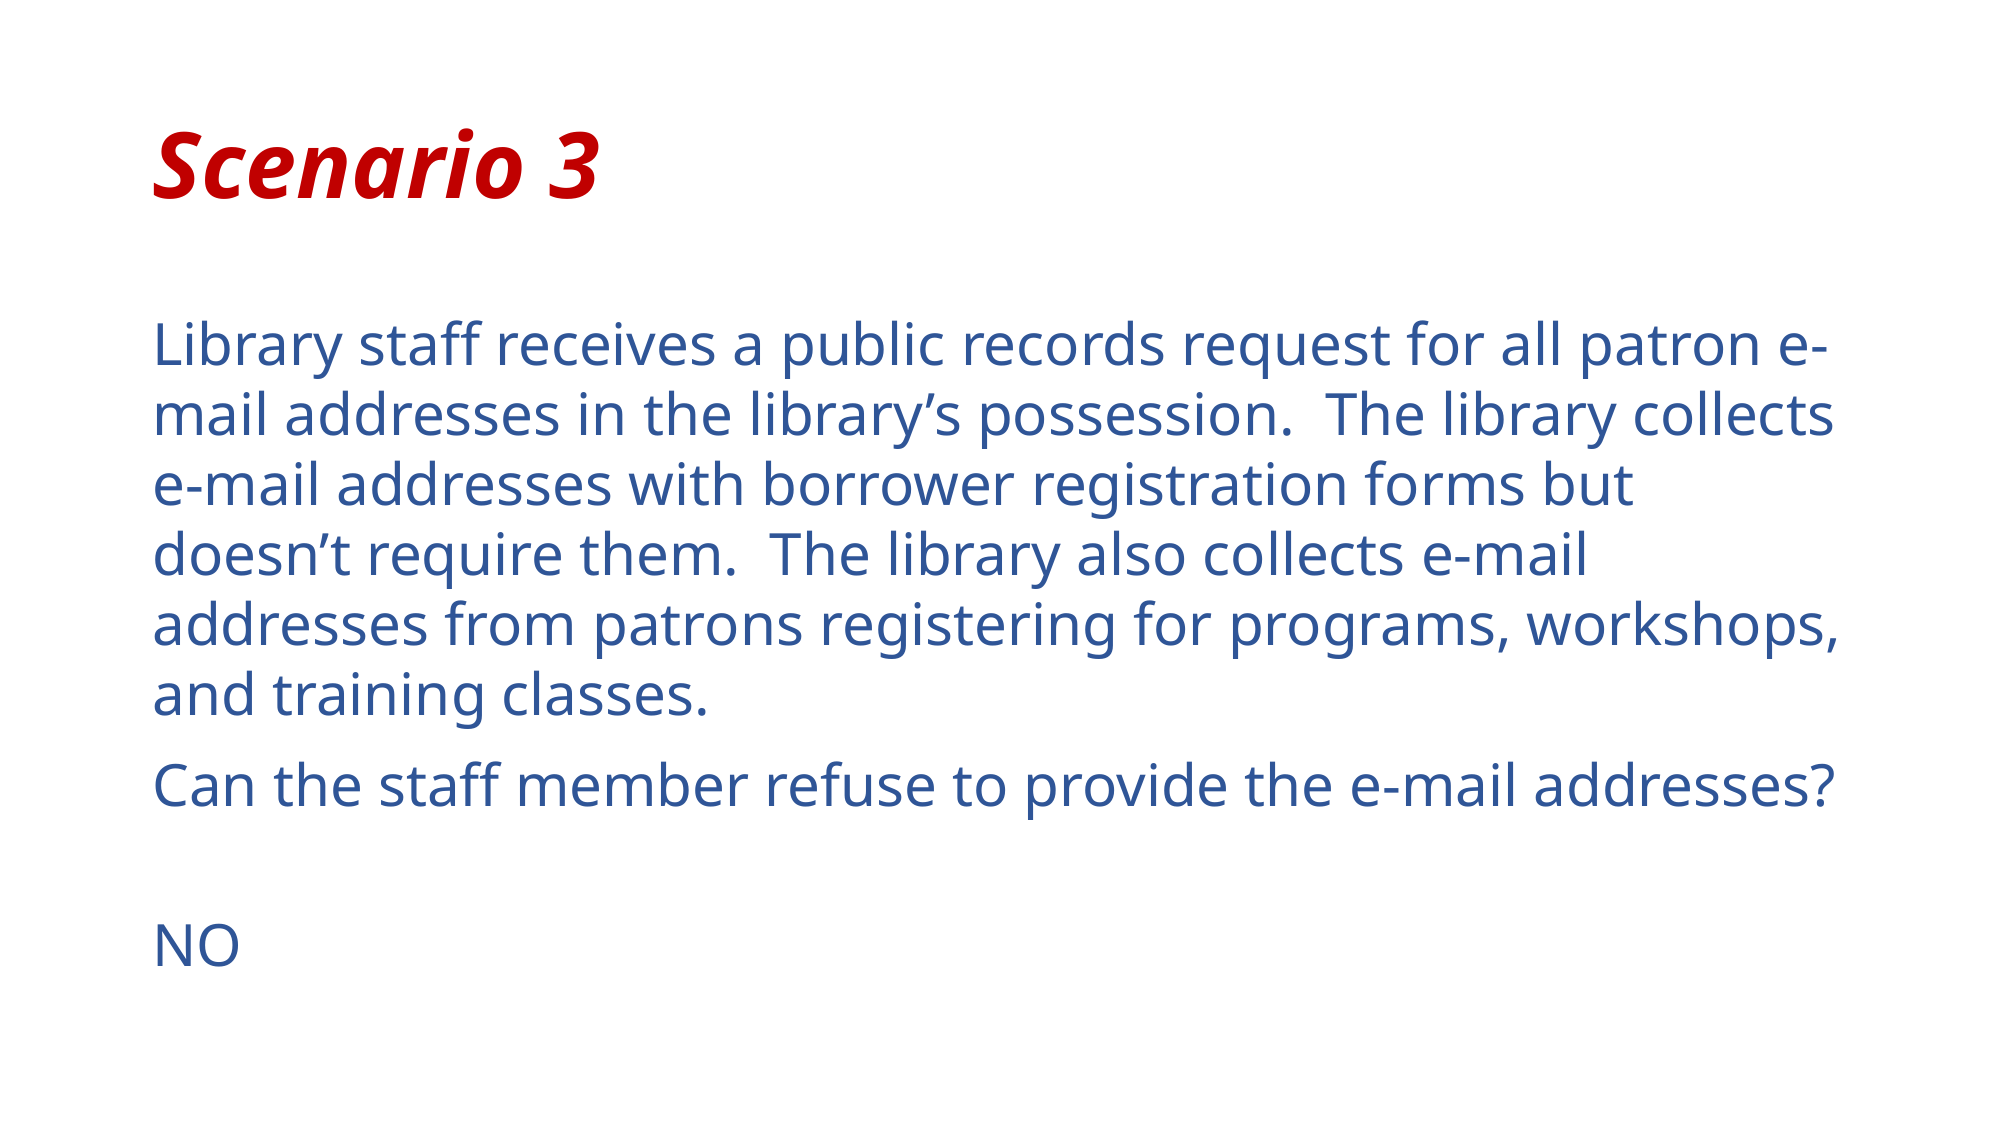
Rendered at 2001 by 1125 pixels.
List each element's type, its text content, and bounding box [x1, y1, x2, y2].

list Library staff receives a public records request for all patron e-mail addresses in the library’s possession. The library collects e-mail addresses with borrower registration forms but doesn’t require them. The library also collects e-mail addresses from patrons registering for programs, workshops, and training classes. Can the staff member refuse to provide the e-mail addresses? NO [137, 299, 1863, 1014]
title Scenario 3 [137, 59, 1863, 278]
